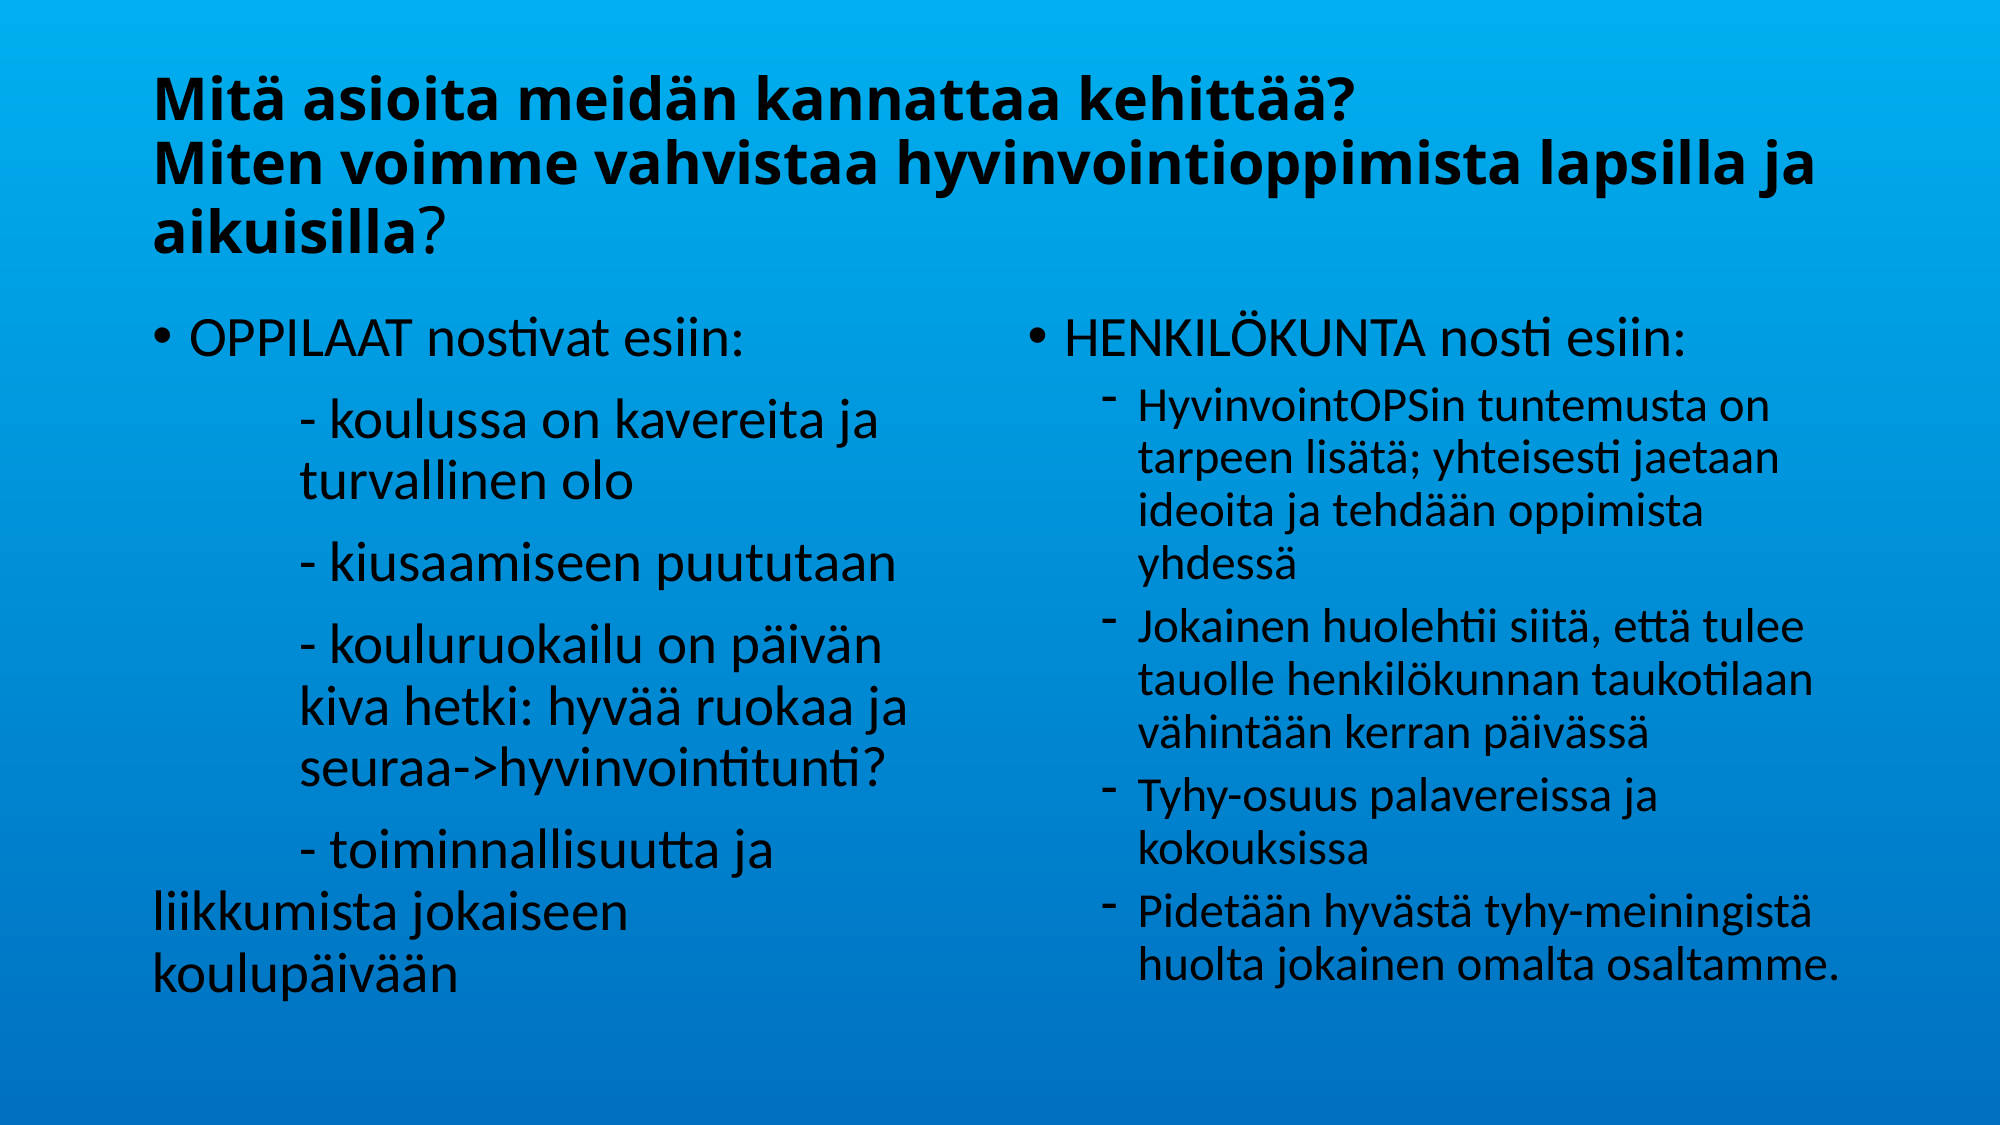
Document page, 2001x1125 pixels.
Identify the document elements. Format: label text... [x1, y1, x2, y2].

list OPPILAAT nostivat esiin: - koulussa on kavereita ja turvallinen olo - kiusaamiseen puututaan - kouluruokailu on päivän kiva hetki: hyvää ruokaa ja seuraa->hyvinvointitunti? - toiminnallisuutta ja liikkumista jokaiseen koulupäivään [137, 299, 988, 1014]
list HENKILÖKUNTA nosti esiin: HyvinvointOPSin tuntemusta on tarpeen lisätä; yhteisesti jaetaan ideoita ja tehdään oppimista yhdessä Jokainen huolehtii siitä, että tulee tauolle henkilökunnan taukotilaan vähintään kerran päivässä Tyhy-osuus palavereissa ja kokouksissa Pidetään hyvästä tyhy-meiningistä huolta jokainen omalta osaltamme. [1012, 299, 1863, 1014]
title Mitä asioita meidän kannattaa kehittää? Miten voimme vahvistaa hyvinvointioppimista lapsilla ja aikuisilla? [137, 59, 1863, 278]
